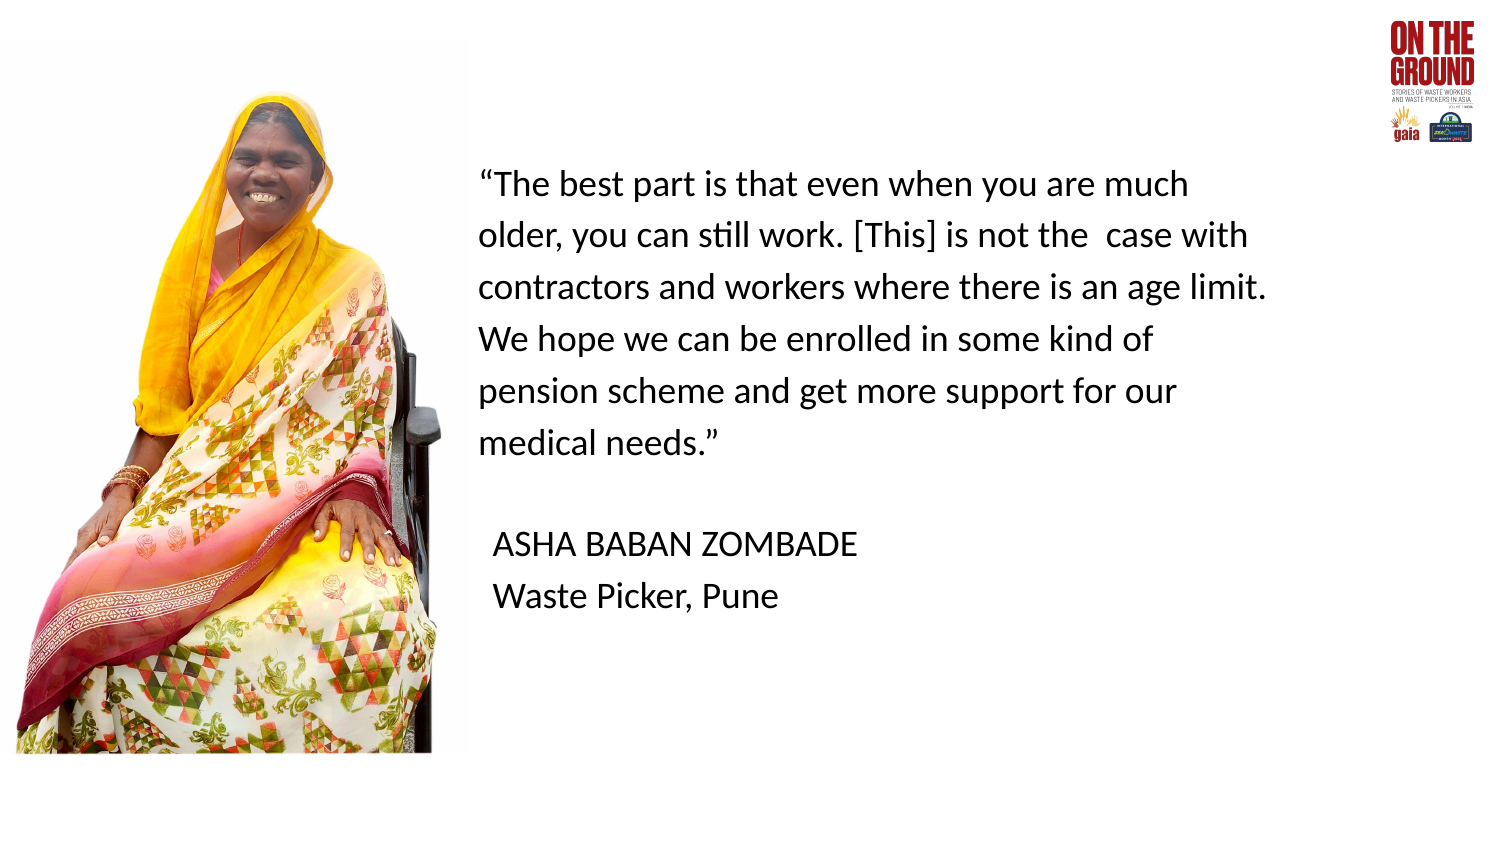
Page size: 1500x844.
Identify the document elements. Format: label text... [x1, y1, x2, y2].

text_box ASHA BABAN ZOMBADE Waste Picker, Pune [477, 497, 1246, 631]
picture [0, 37, 469, 755]
text_box “The best part is that even when you are much older, you can still work. [This] is not the case with contractors and workers where there is an age limit. We hope we can be enrolled in some kind of pension scheme and get more support for our medical needs.” [473, 137, 1294, 478]
picture [1381, 12, 1484, 148]
